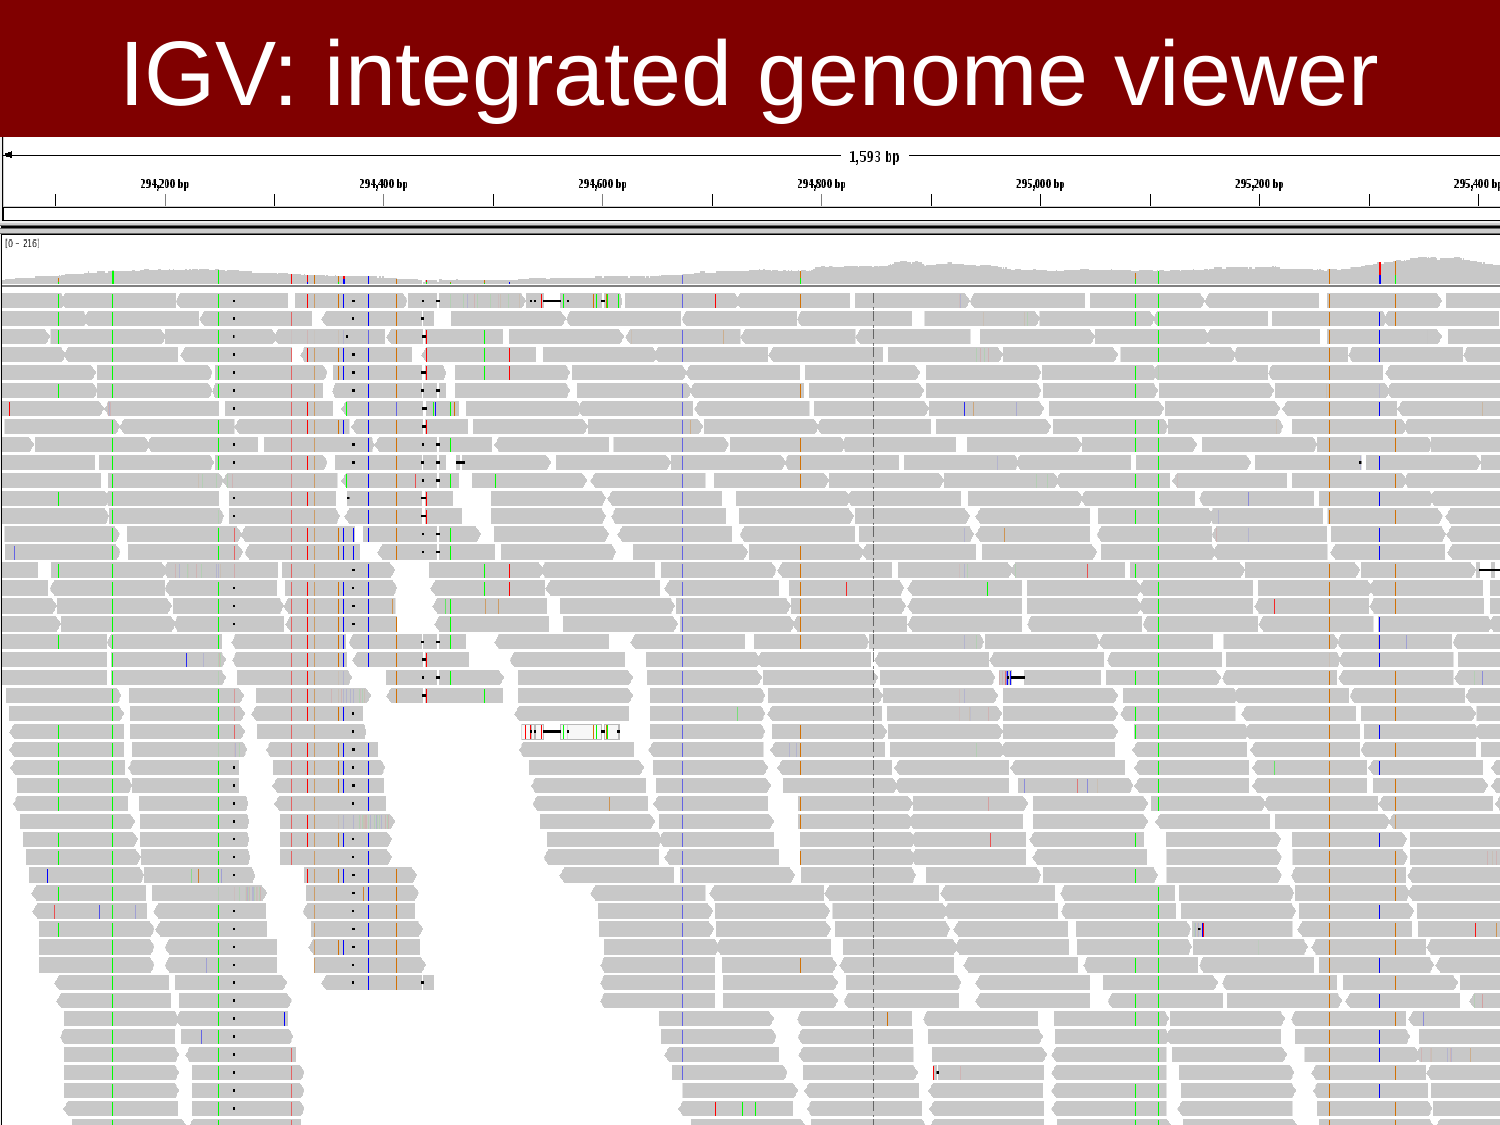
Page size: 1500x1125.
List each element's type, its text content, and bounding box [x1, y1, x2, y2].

picture [0, 136, 1500, 1125]
title IGV: integrated genome viewer [0, 0, 1500, 136]
